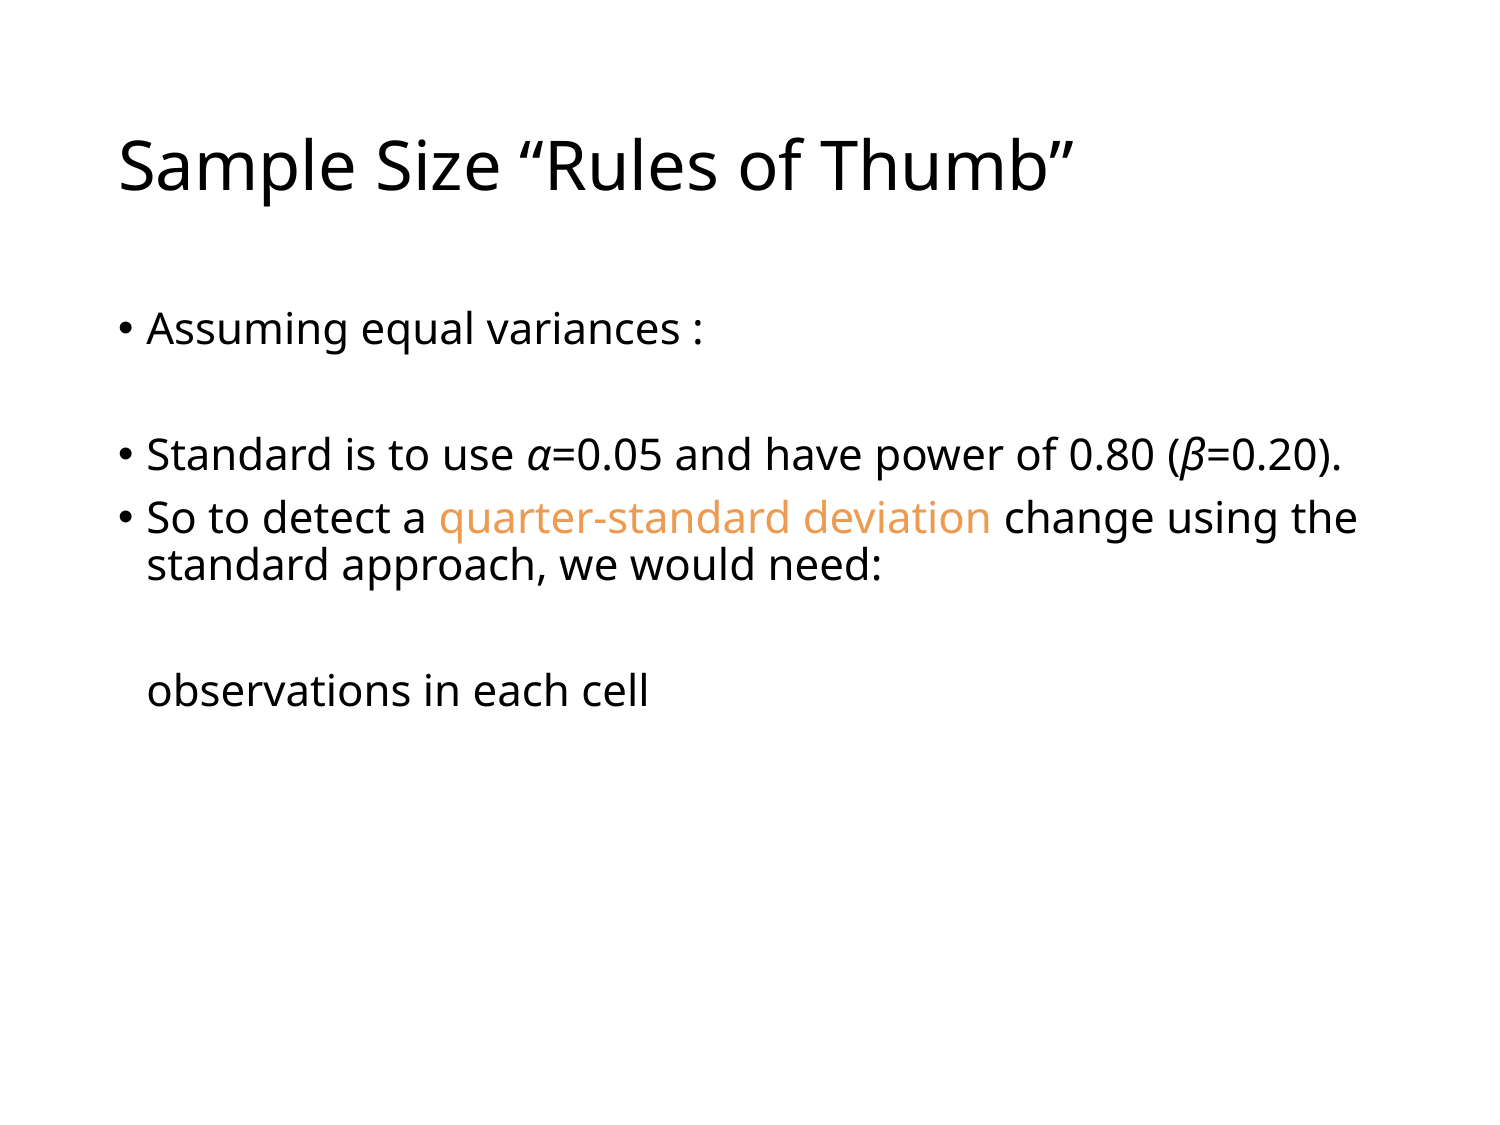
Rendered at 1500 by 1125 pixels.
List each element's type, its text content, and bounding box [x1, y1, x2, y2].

title Sample Size “Rules of Thumb” [103, 59, 1397, 278]
